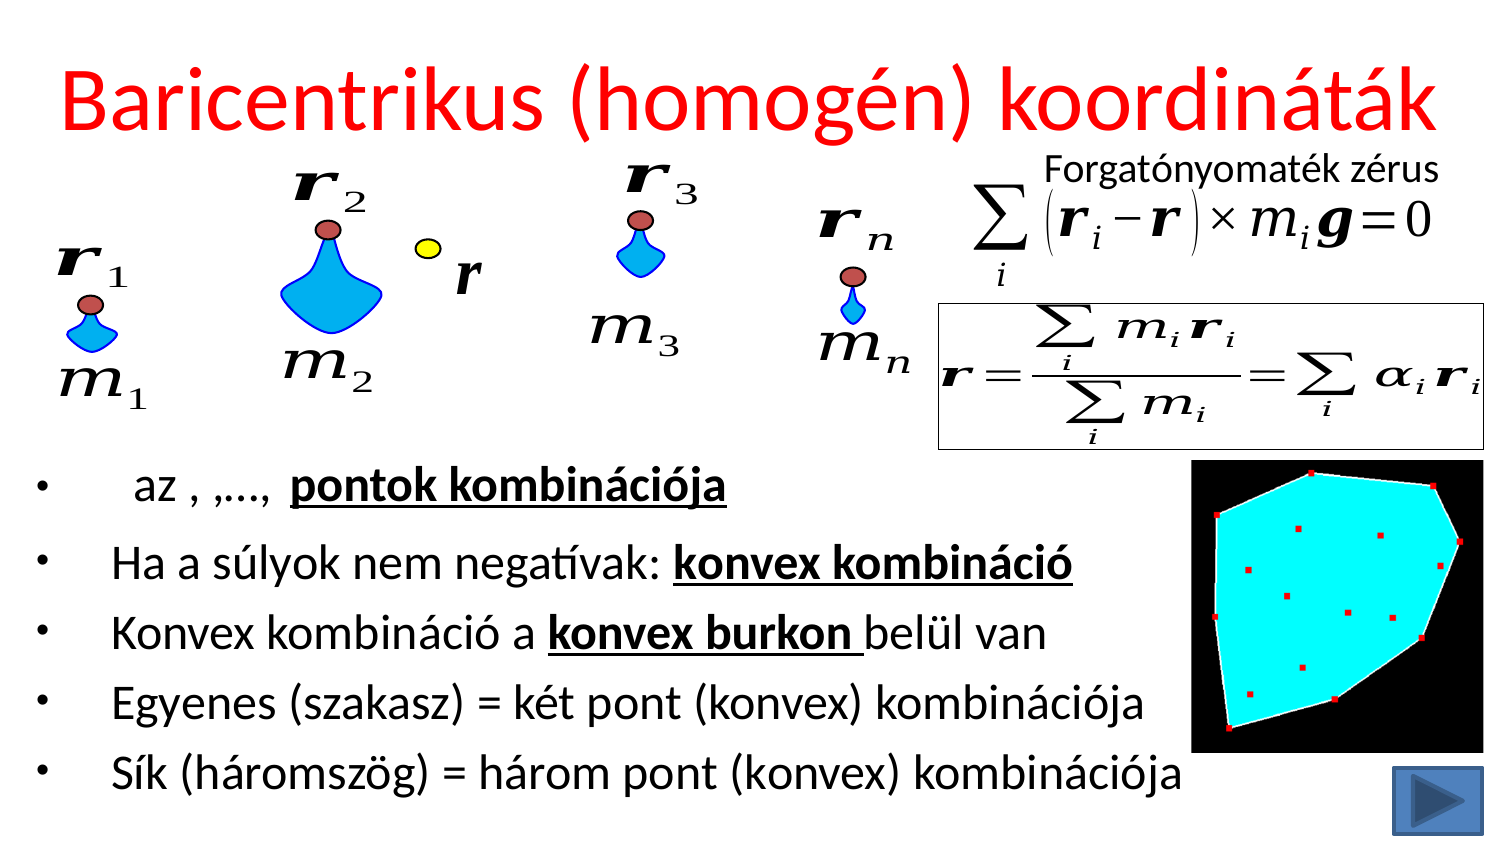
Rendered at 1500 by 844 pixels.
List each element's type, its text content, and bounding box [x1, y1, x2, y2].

text_box [841, 287, 865, 324]
text_box [415, 239, 440, 259]
title Baricentrikus (homogén) koordináták [0, 23, 1500, 164]
picture [1191, 460, 1484, 753]
text_box [1392, 766, 1484, 836]
text_box [78, 295, 104, 315]
text_box r [440, 220, 497, 316]
text_box [281, 239, 382, 334]
text_box [67, 314, 117, 352]
text_box [840, 267, 866, 287]
text_box [315, 220, 341, 240]
text_box [628, 211, 654, 231]
text_box Forgatónyomaték zérus [1029, 133, 1455, 199]
text_box [617, 230, 665, 277]
